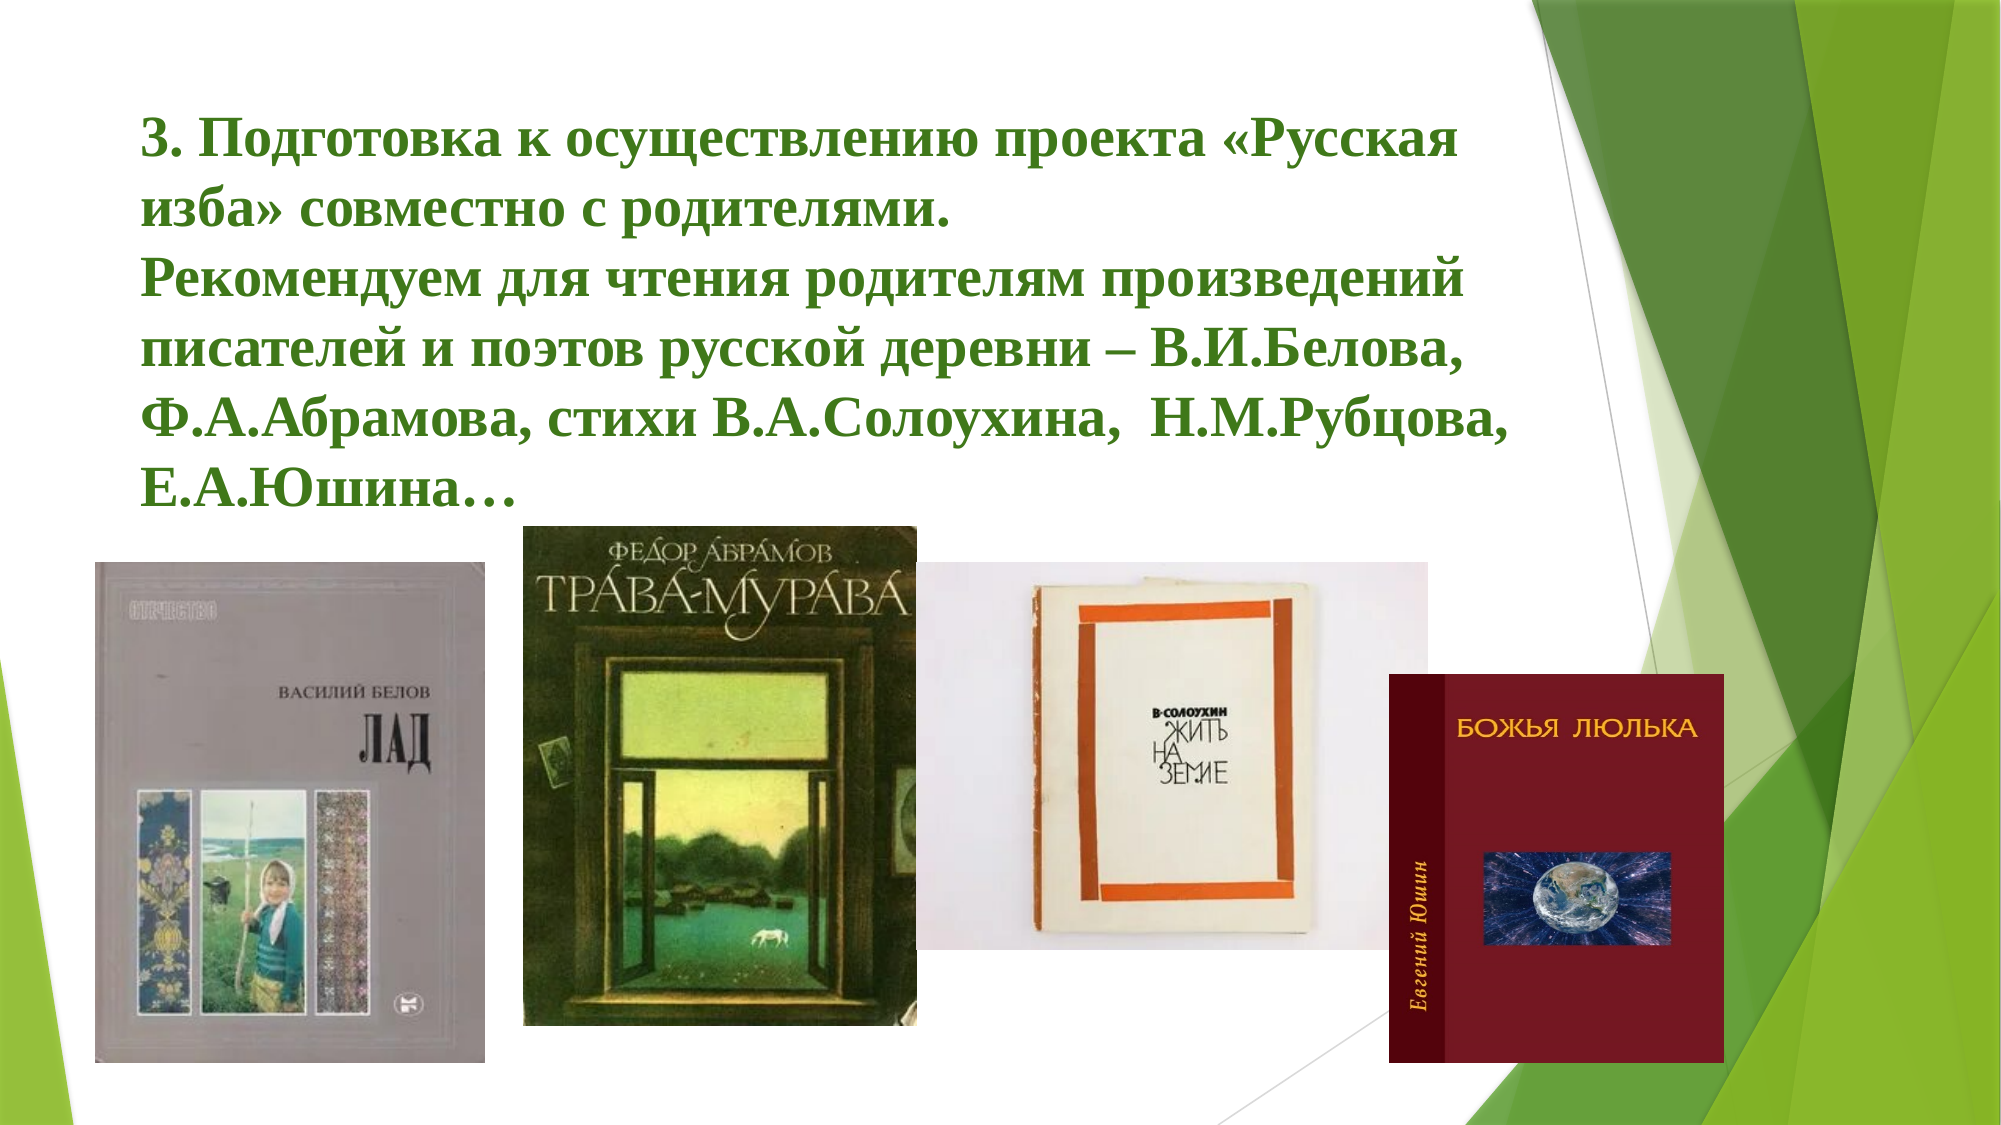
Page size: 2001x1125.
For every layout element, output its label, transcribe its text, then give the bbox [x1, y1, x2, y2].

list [523, 525, 917, 1027]
title 3. Подготовка к осуществлению проекта «Русская изба» совместно с родителями. Рекомендуем для чтения родителям произведений писателей и поэтов русской деревни – В.И.Белова, Ф.А.Абрамова, стихи В.А.Солоухина, Н.М.Рубцова, Е.А.Юшина… [125, 90, 1536, 308]
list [94, 561, 485, 1063]
picture [915, 561, 1725, 1063]
